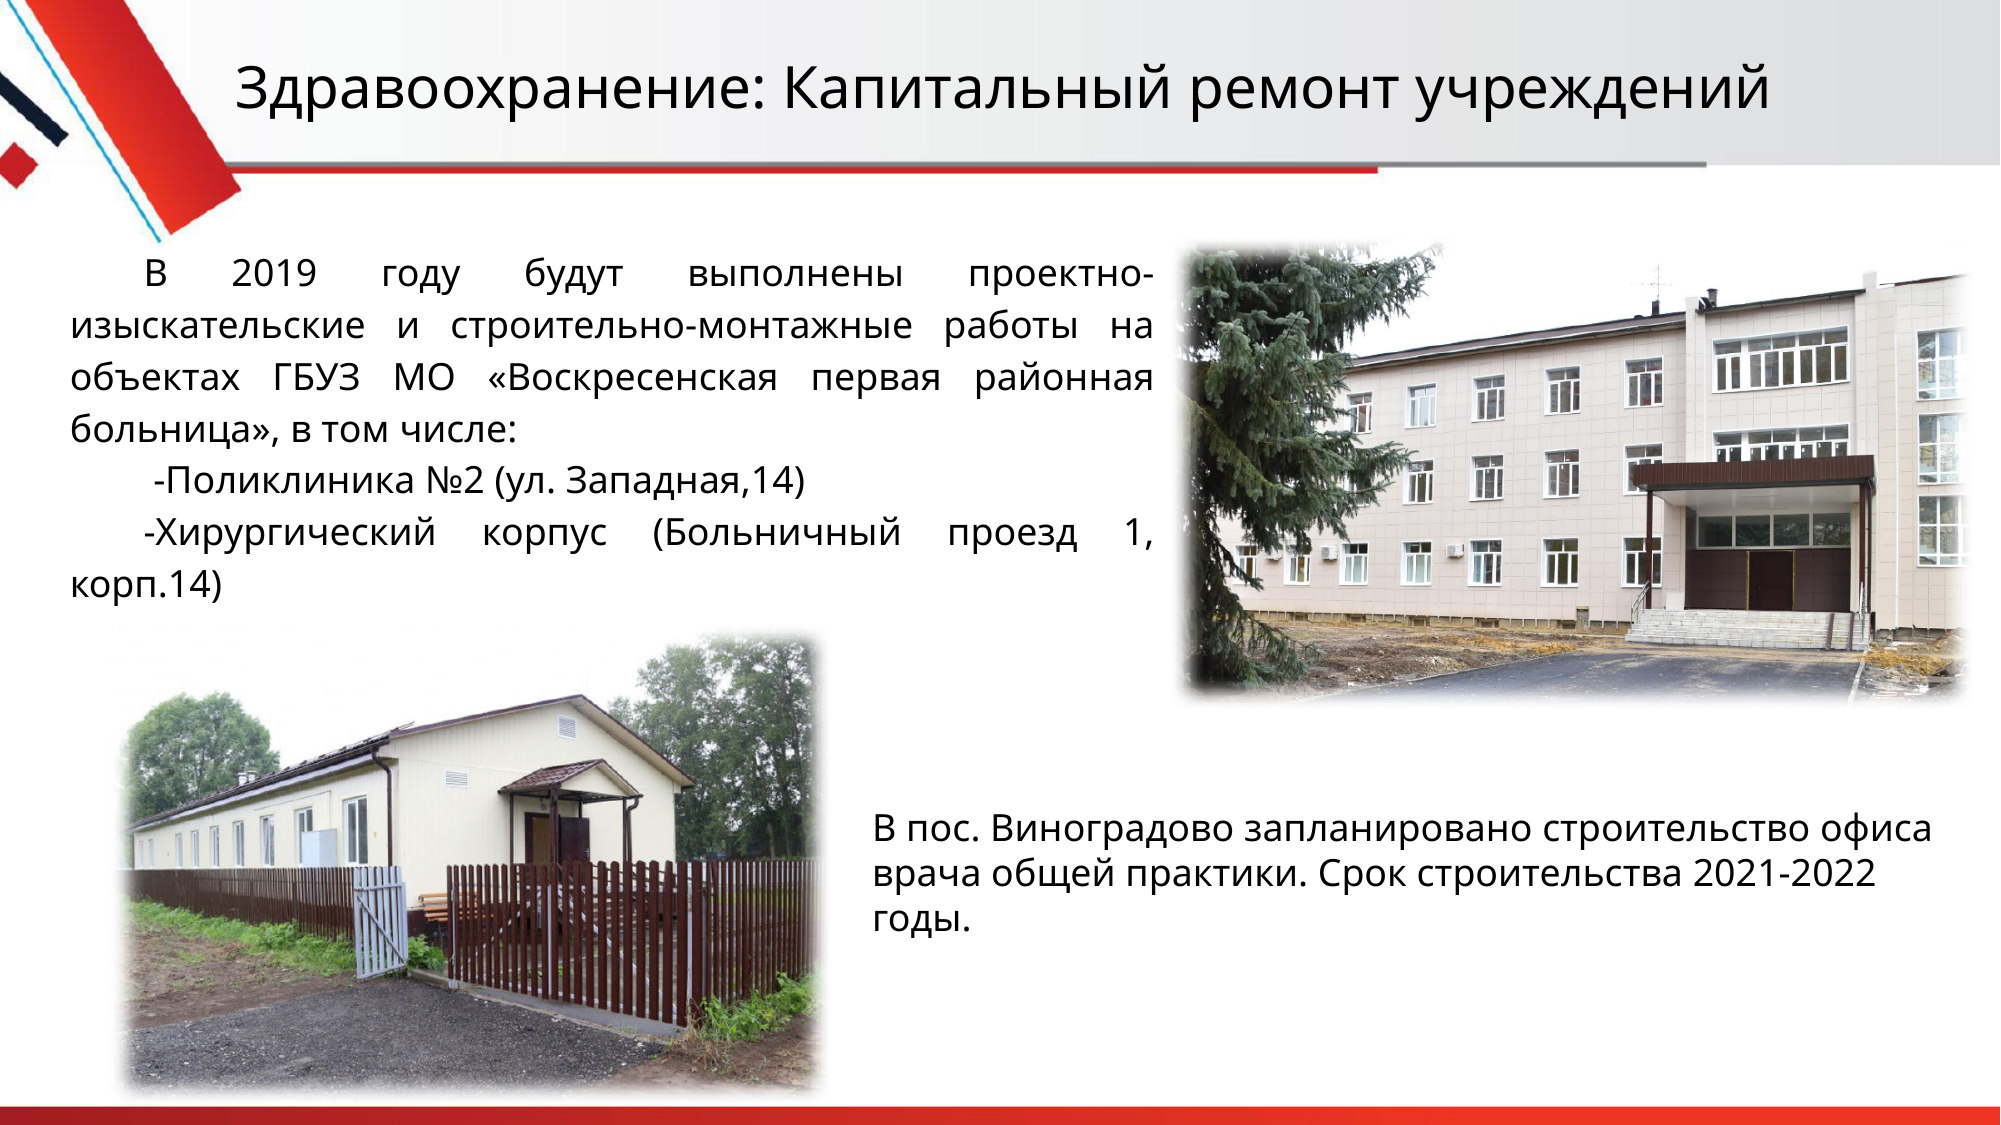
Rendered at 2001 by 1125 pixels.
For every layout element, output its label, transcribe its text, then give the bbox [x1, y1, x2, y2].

picture [0, 0, 2000, 709]
picture [0, 623, 2000, 1125]
text_box В 2019 году будут выполнены проектно-изыскательские и строительно-монтажные работы на объектах ГБУЗ МО «Воскресенская первая районная больница», в том числе: -Поликлиника №2 (ул. Западная,14) -Хирургический корпус (Больничный проезд 1, корп.14) [54, 248, 1169, 613]
text_box В пос. Виноградово запланировано строительство офиса врача общей практики. Срок строительства 2021-2022 годы. [857, 796, 1973, 947]
